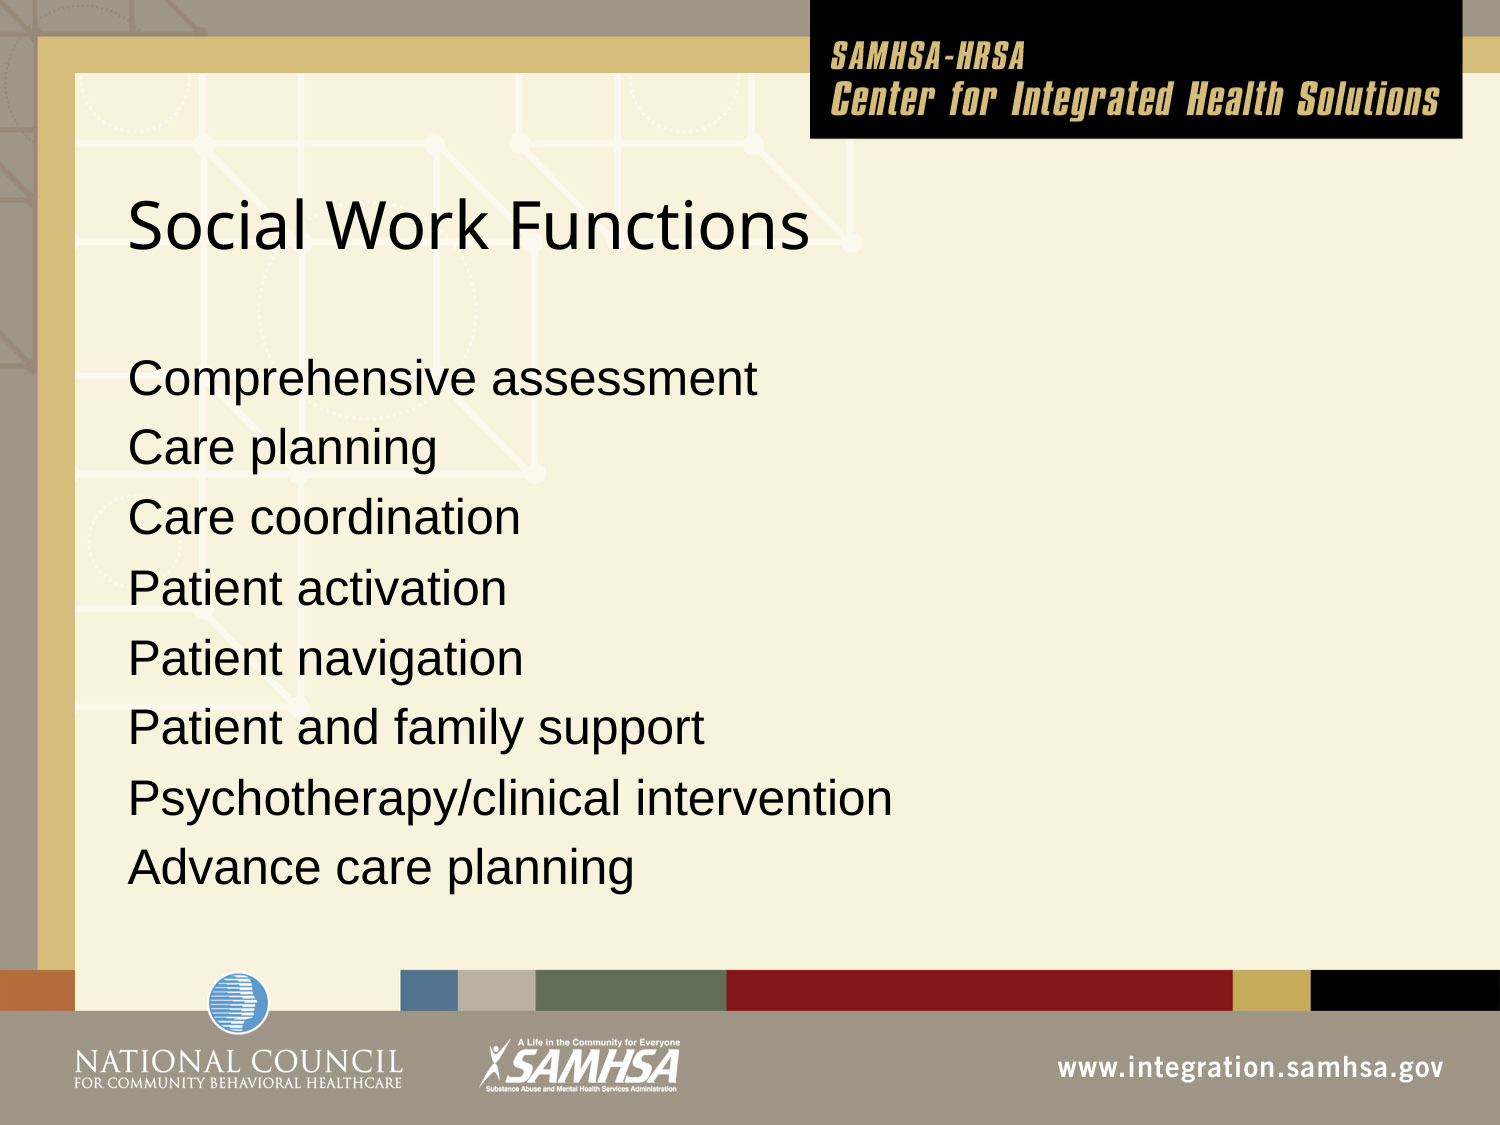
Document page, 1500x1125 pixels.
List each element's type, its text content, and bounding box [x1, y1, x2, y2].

title Social Work Functions [112, 174, 1425, 313]
list Comprehensive assessment Care planning Care coordination Patient activation Patient navigation Patient and family support Psychotherapy/clinical intervention Advance care planning [112, 337, 1425, 925]
picture [0, 0, 1500, 1125]
